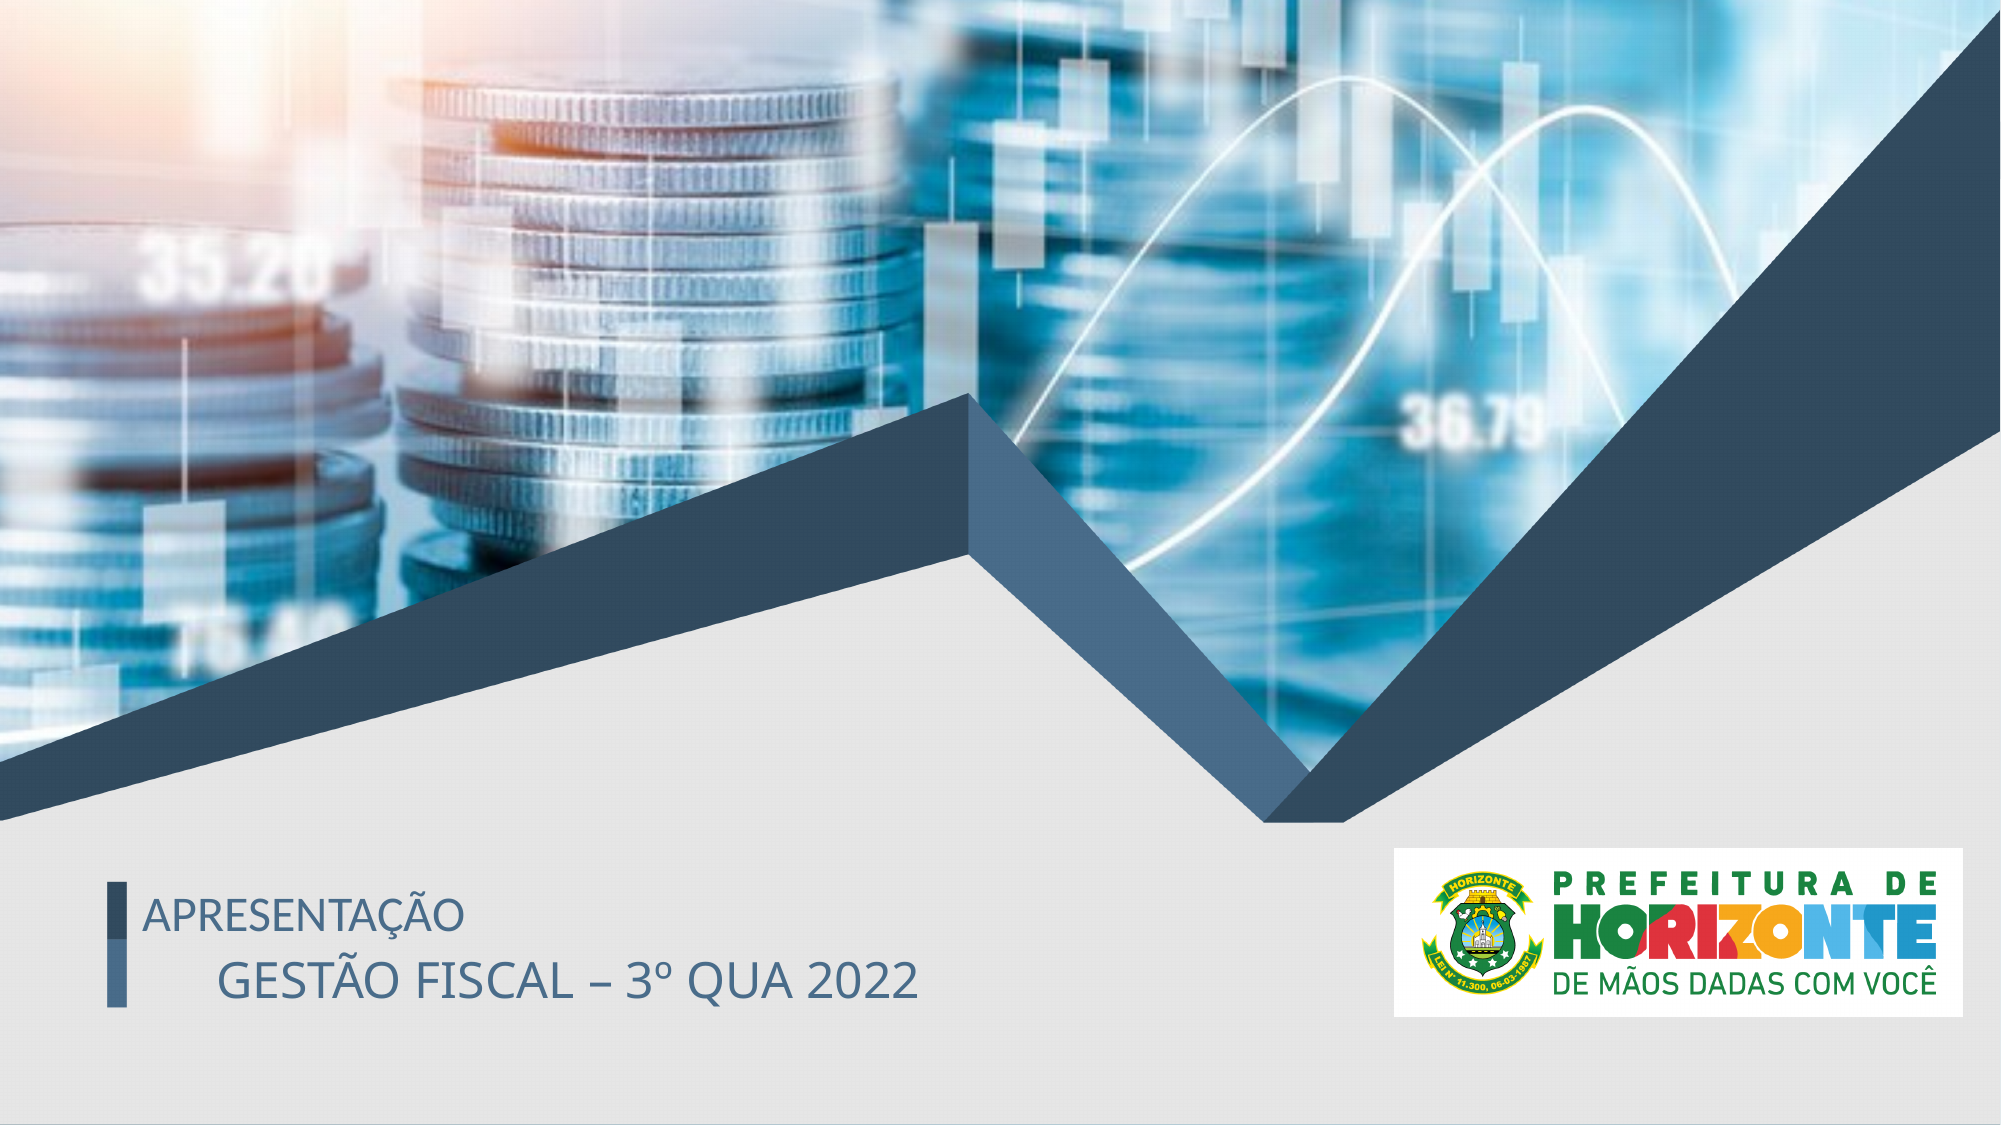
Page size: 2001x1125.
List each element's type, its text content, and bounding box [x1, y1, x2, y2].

text_box APRESENTAÇÃO [127, 874, 481, 950]
picture [0, 0, 2001, 1125]
text_box GESTÃO FISCAL – 3º QUA 2022 [201, 941, 936, 1016]
